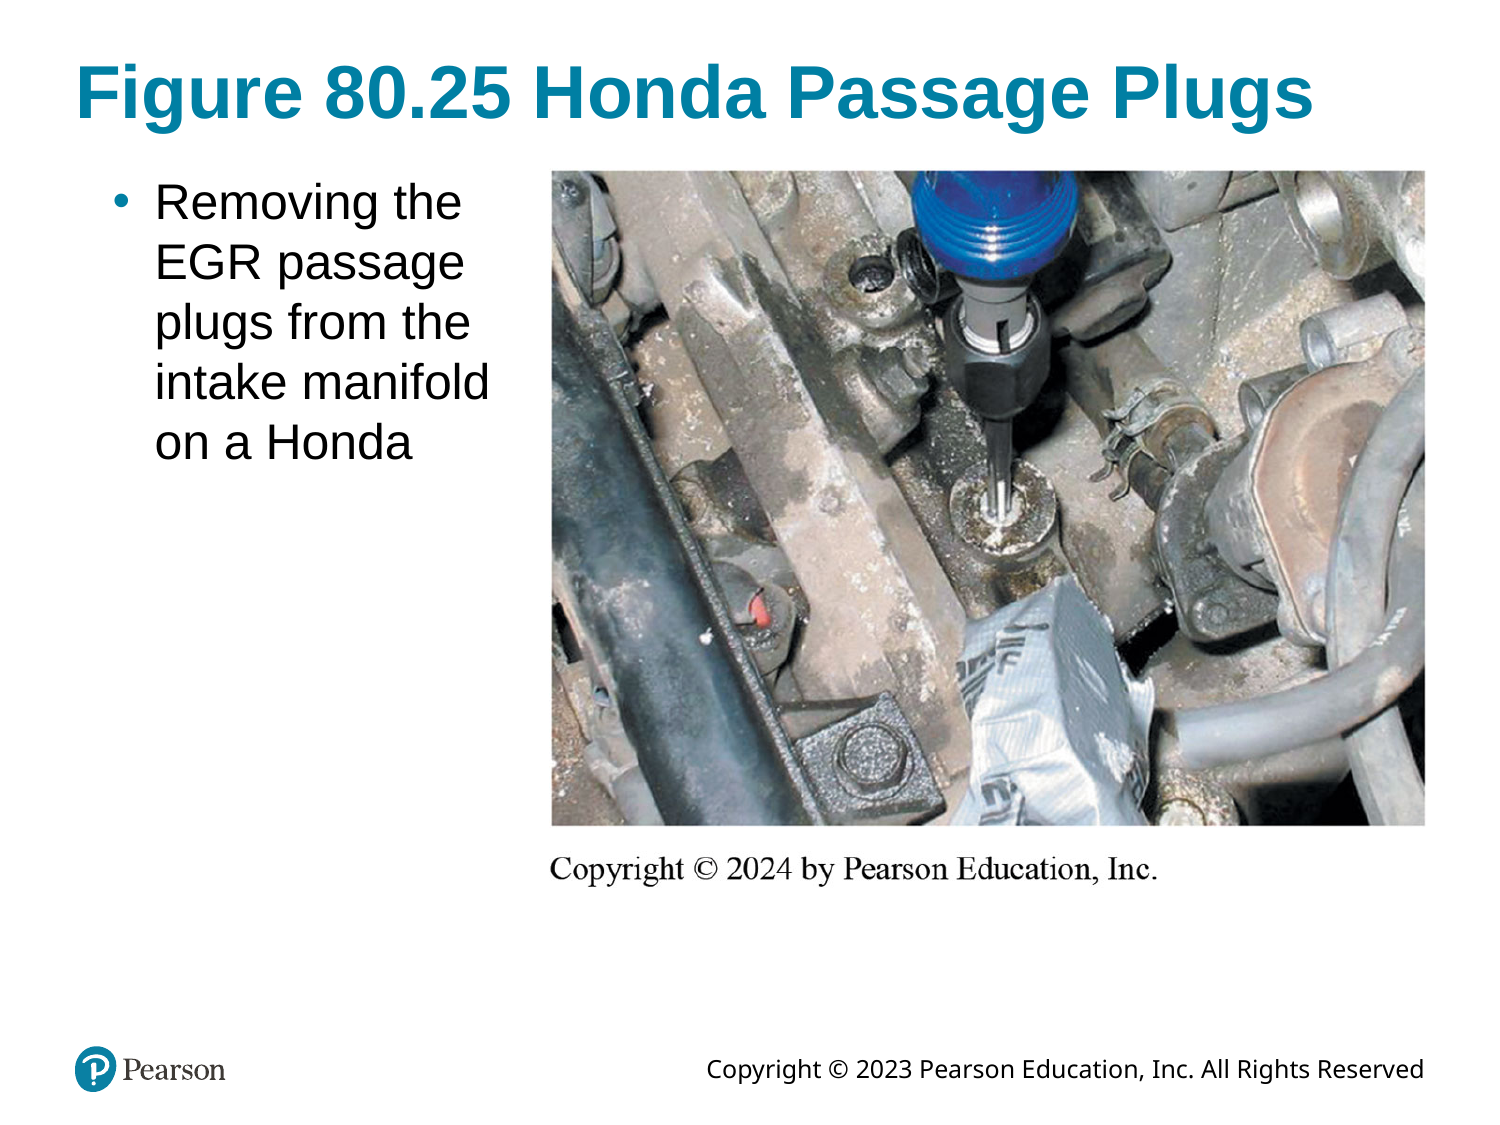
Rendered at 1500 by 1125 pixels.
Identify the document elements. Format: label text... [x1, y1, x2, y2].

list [549, 168, 1427, 888]
list Removing the EGR passage plugs from the intake manifold on a Honda [112, 162, 513, 481]
title Figure 80.25 Honda Passage Plugs [75, 36, 1425, 143]
